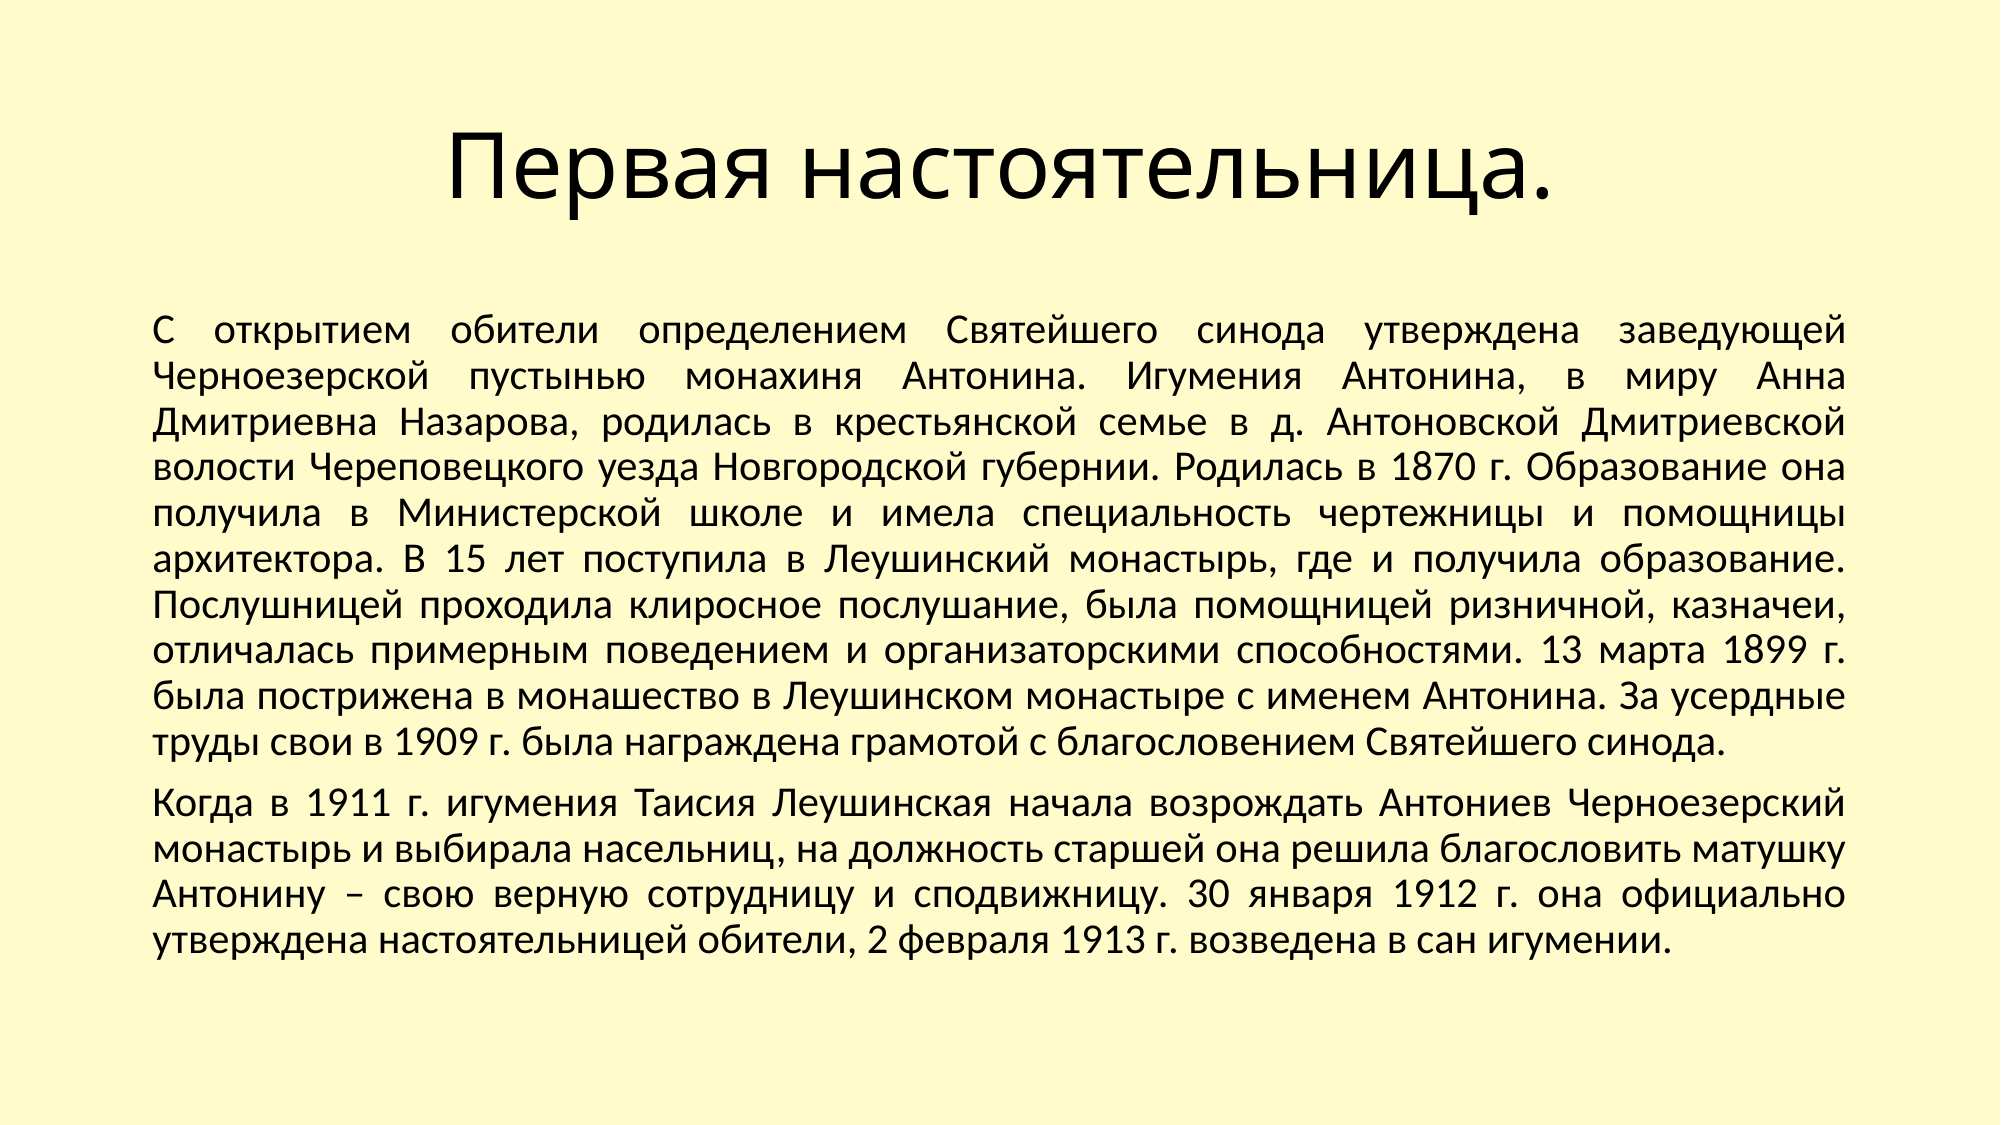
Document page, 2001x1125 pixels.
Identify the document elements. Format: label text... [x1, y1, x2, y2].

title Первая настоятельница. [137, 59, 1863, 278]
list С открытием обители определением Святейшего синода утверждена заведующей Черноезерской пустынью монахиня Антонина. Игумения Антонина, в миру Анна Дмитриевна Назарова, родилась в крестьянской семье в д. Антоновской Дмитриевской волости Череповецкого уезда Новгородской губернии. Родилась в 1870 г. Образование она получила в Министерской школе и имела специальность чертежницы и помощницы архитектора. В 15 лет поступила в Леушинский монастырь, где и получила образование. Послушницей проходила клиросное послушание, была помощницей ризничной, казначеи, отличалась примерным поведением и организаторскими способностями. 13 марта 1899 г. была пострижена в монашество в Леушинском монастыре с именем Антонина. За усердные труды свои в 1909 г. была награждена грамотой с благословением Святейшего синода. Когда в 1911 г. игумения Таисия Леушинская начала возрождать Антониев Черноезерский монастырь и выбирала насельниц, на должность старшей она решила благословить матушку Антонину – свою верную сотрудницу и сподвижницу. 30 января 1912 г. она официально утверждена настоятельницей обители, 2 февраля 1913 г. возведена в сан игумении. [137, 299, 1863, 1014]
